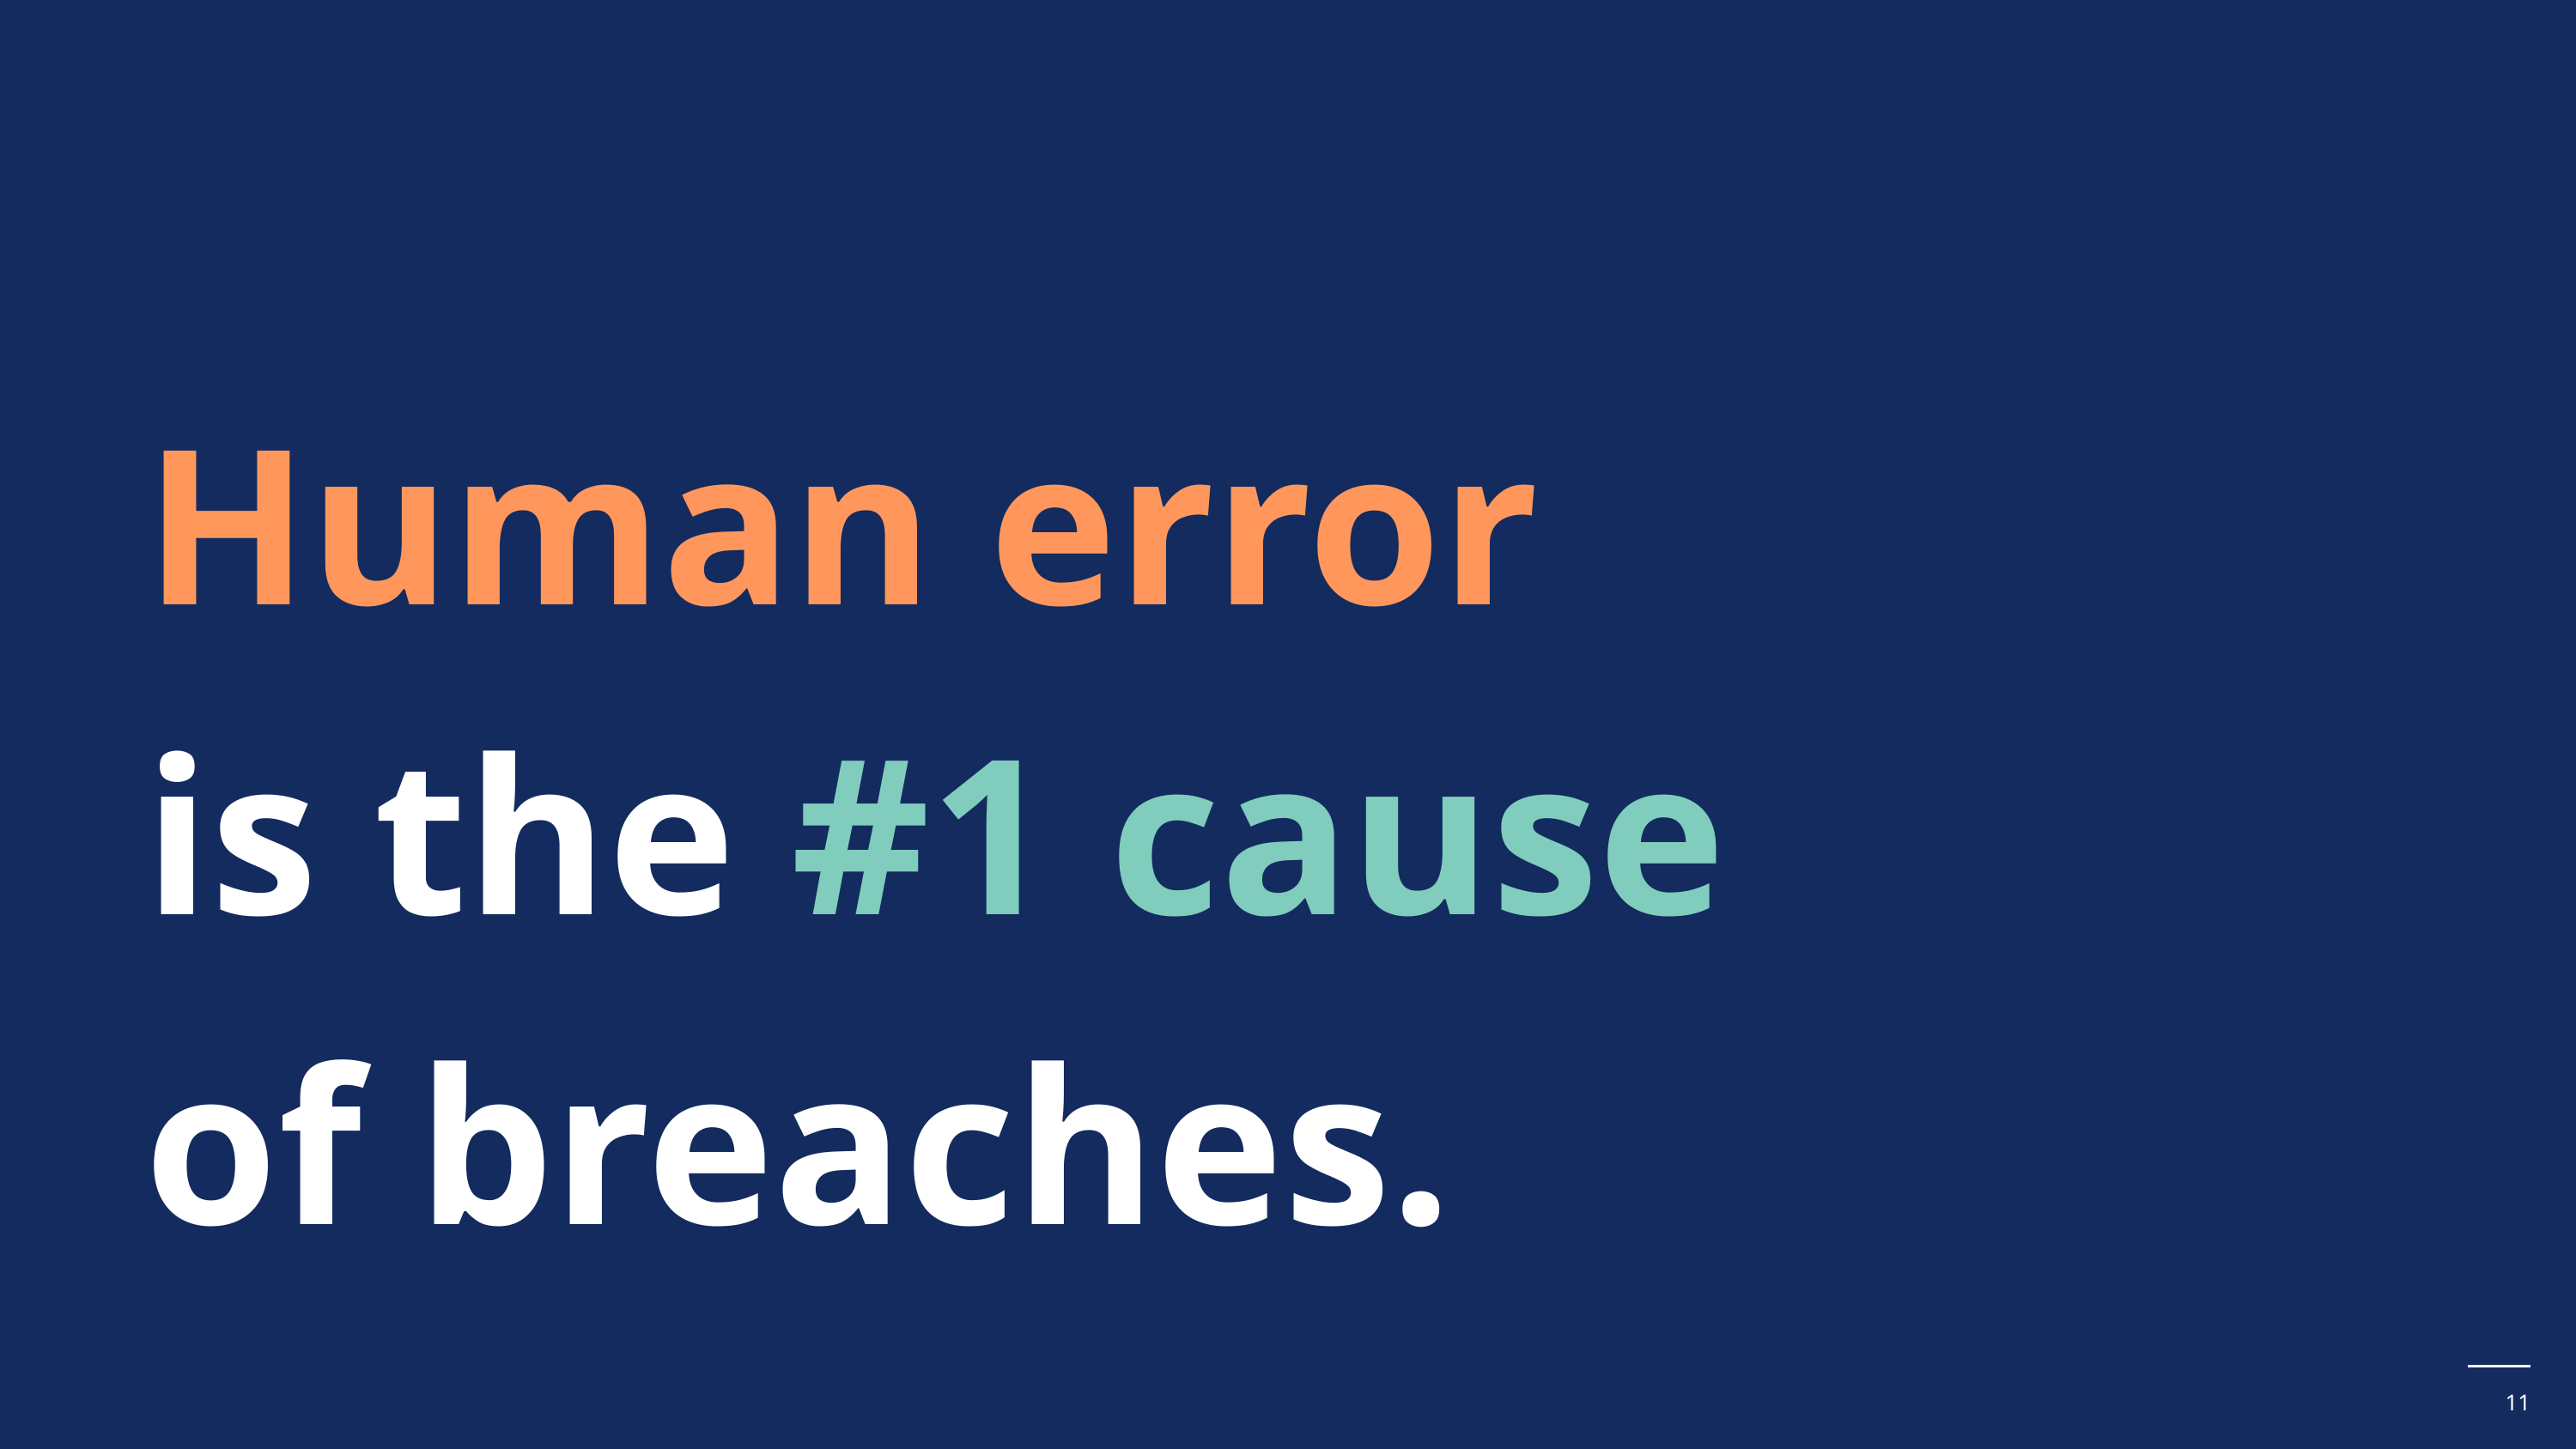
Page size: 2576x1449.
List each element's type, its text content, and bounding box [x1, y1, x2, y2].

text_box Human error is the #1 cause of breaches. [144, 337, 1749, 1268]
text_box 11 [2431, 1386, 2531, 1416]
